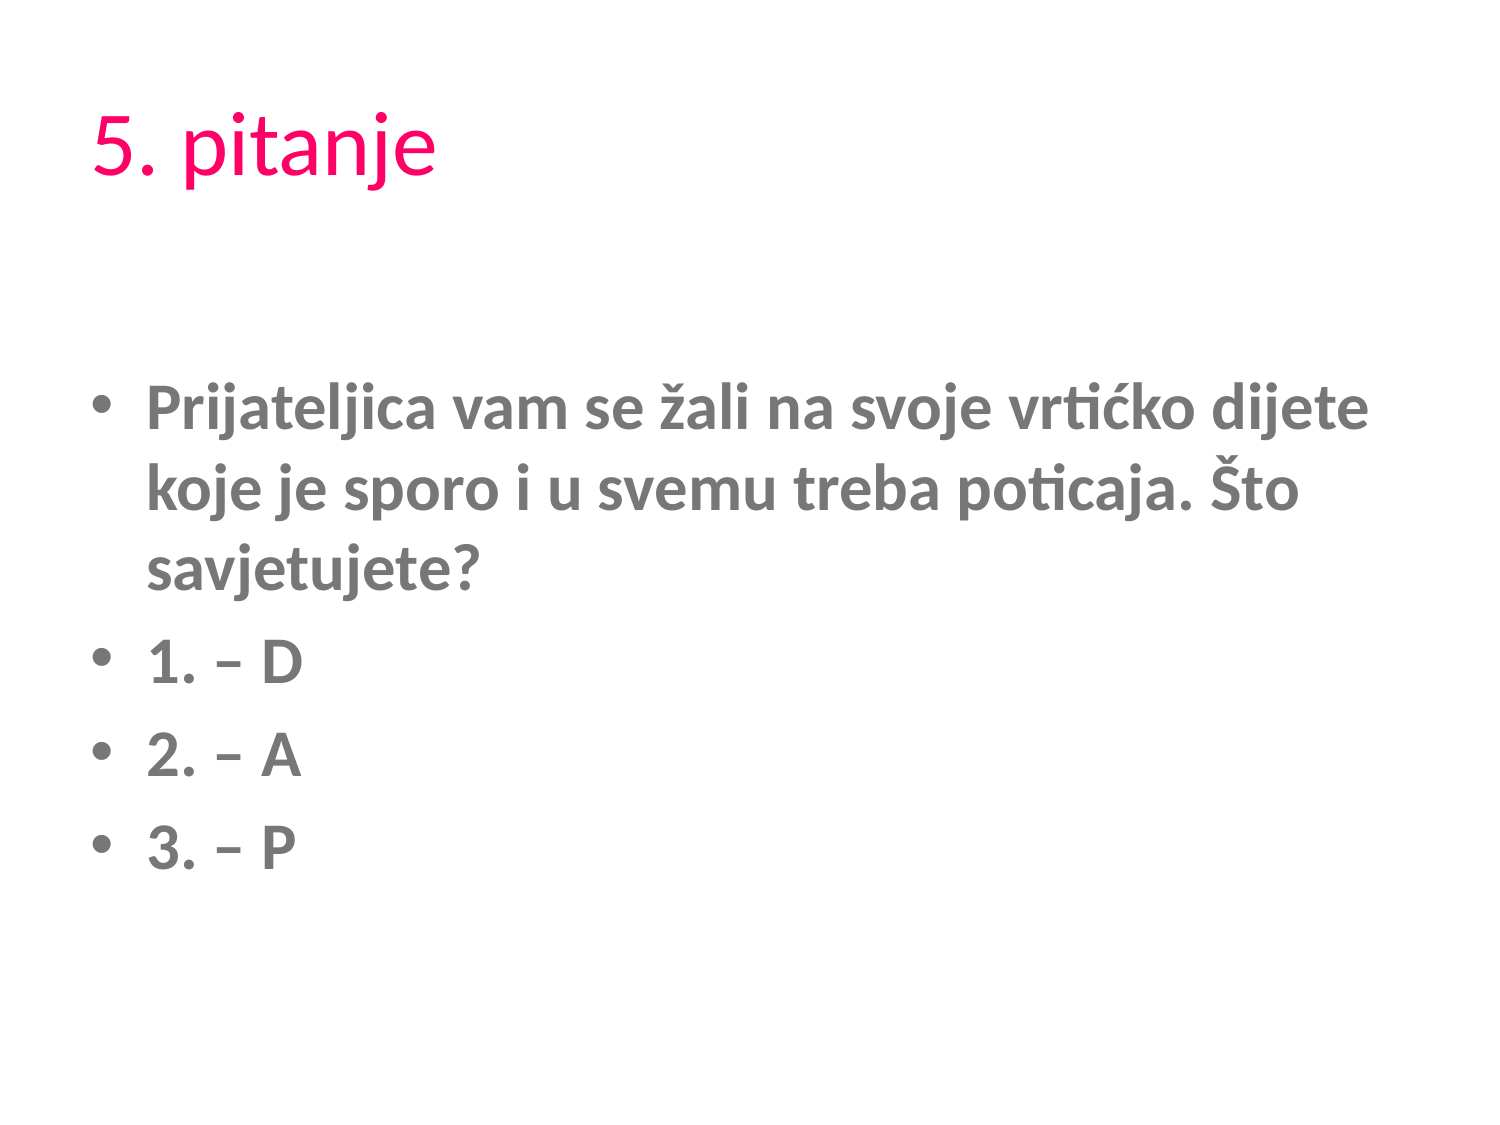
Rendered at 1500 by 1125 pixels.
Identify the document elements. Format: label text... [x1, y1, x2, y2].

title 5. pitanje [75, 45, 1425, 233]
list Prijateljica vam se žali na svoje vrtićko dijete koje je sporo i u svemu treba poticaja. Što savjetujete? 1. – D 2. – A 3. – P [75, 262, 1425, 1005]
